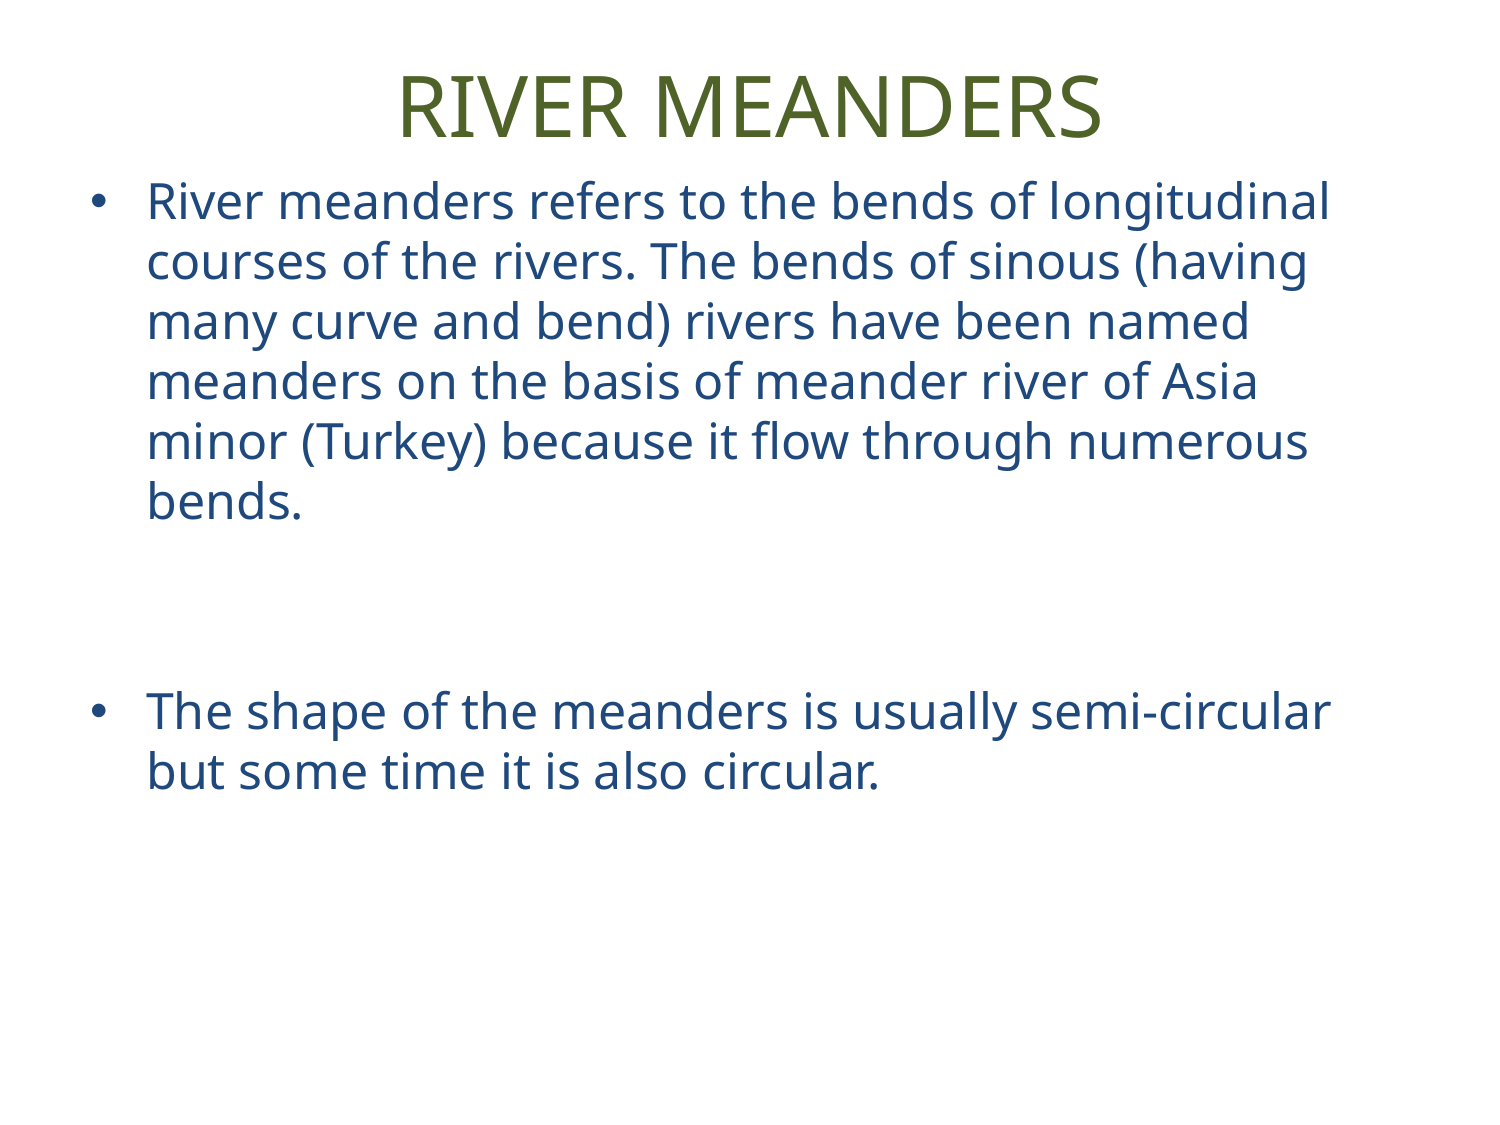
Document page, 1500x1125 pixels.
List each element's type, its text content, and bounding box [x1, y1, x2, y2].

title RIVER MEANDERS [75, 45, 1425, 162]
list River meanders refers to the bends of longitudinal courses of the rivers. The bends of sinous (having many curve and bend) rivers have been named meanders on the basis of meander river of Asia minor (Turkey) because it flow through numerous bends. The shape of the meanders is usually semi-circular but some time it is also circular. [75, 162, 1425, 1005]
